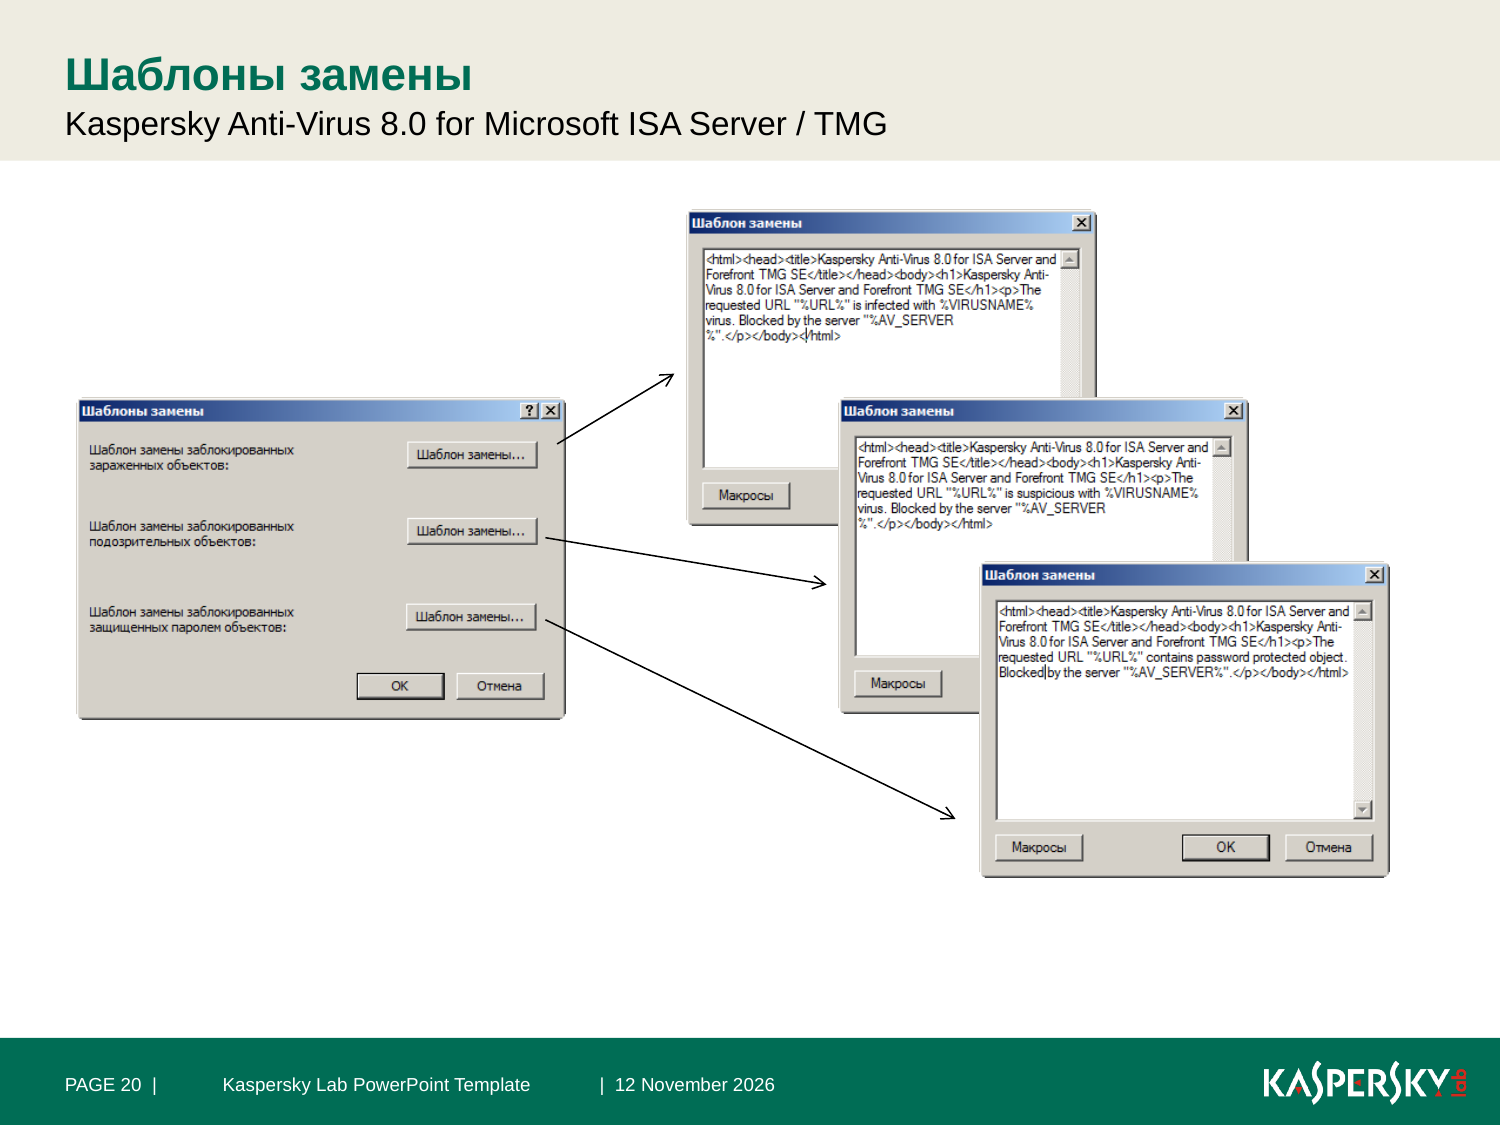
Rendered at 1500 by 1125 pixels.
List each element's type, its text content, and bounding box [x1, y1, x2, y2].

list Kaspersky Anti-Virus 8.0 for Microsoft ISA Server / TMG [64, 101, 1436, 149]
picture [1236, 1041, 1494, 1124]
picture [76, 396, 566, 720]
picture [685, 209, 1390, 878]
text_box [545, 537, 827, 585]
title Шаблоны замены [64, 45, 1436, 101]
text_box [556, 373, 675, 445]
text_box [545, 619, 956, 820]
slide_number PAGE 20 | [64, 1054, 172, 1115]
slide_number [601, 1054, 950, 1115]
footer Kaspersky Lab PowerPoint Template [172, 1054, 601, 1115]
